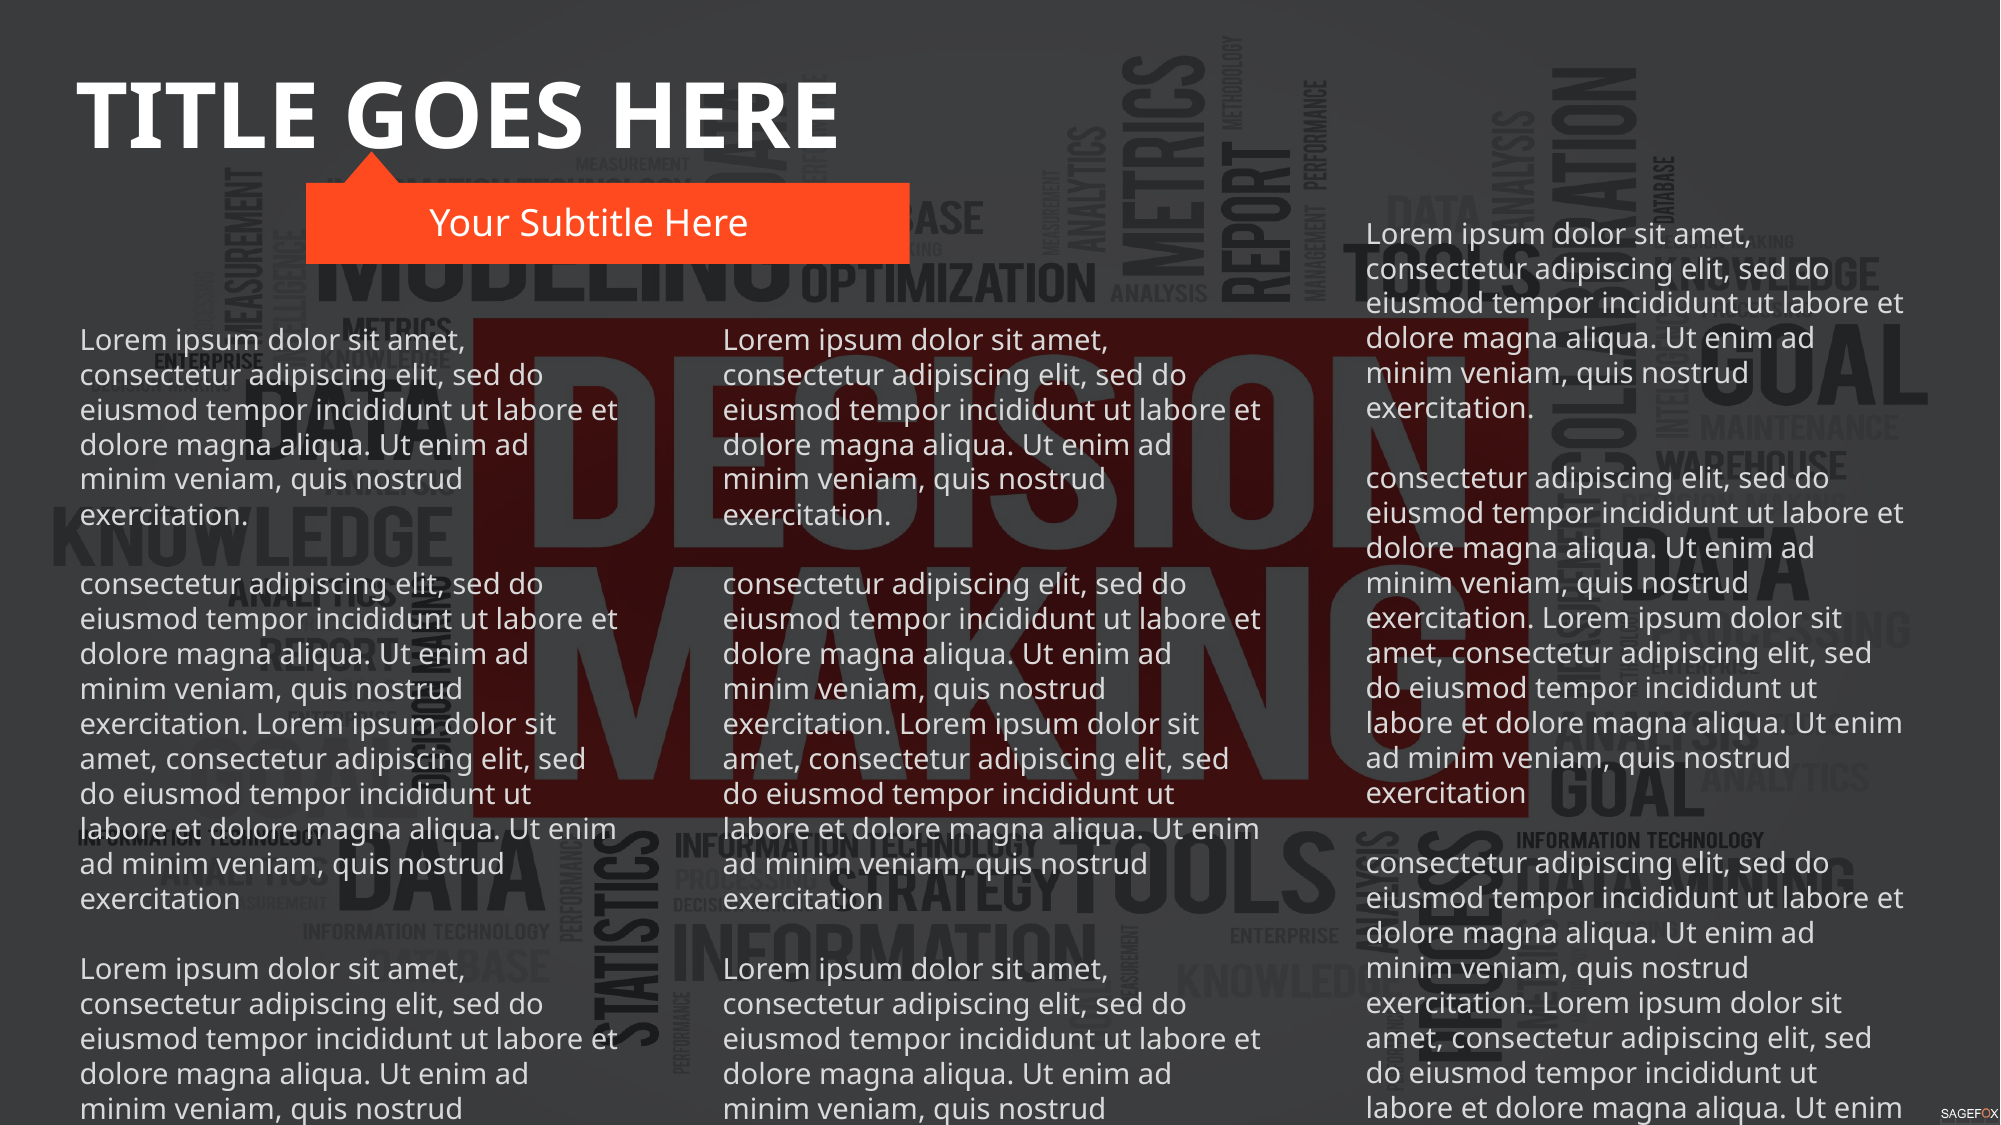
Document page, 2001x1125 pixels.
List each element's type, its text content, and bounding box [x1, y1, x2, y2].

picture [1940, 0, 2001, 1125]
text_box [306, 151, 910, 264]
text_box Lorem ipsum dolor sit amet, consectetur adipiscing elit, sed do eiusmod tempor incididunt ut labore et dolore magna aliqua. Ut enim ad minim veniam, quis nostrud exercitation. consectetur adipiscing elit, sed do eiusmod tempor incididunt ut labore et dolore magna aliqua. Ut enim ad minim veniam, quis nostrud exercitation. Lorem ipsum dolor sit amet, consectetur adipiscing elit, sed do eiusmod tempor incididunt ut labore et dolore magna aliqua. Ut enim ad minim veniam, quis nostrud exercitation Lorem ipsum dolor sit amet, consectetur adipiscing elit, sed do eiusmod tempor incididunt ut labore et dolore magna aliqua. Ut enim ad minim veniam, quis nostrud exercitation [707, 313, 1278, 1125]
text_box Lorem ipsum dolor sit amet, consectetur adipiscing elit, sed do eiusmod tempor incididunt ut labore et dolore magna aliqua. Ut enim ad minim veniam, quis nostrud exercitation. consectetur adipiscing elit, sed do eiusmod tempor incididunt ut labore et dolore magna aliqua. Ut enim ad minim veniam, quis nostrud exercitation. Lorem ipsum dolor sit amet, consectetur adipiscing elit, sed do eiusmod tempor incididunt ut labore et dolore magna aliqua. Ut enim ad minim veniam, quis nostrud exercitation consectetur adipiscing elit, sed do eiusmod tempor incididunt ut labore et dolore magna aliqua. Ut enim ad minim veniam, quis nostrud exercitation. Lorem ipsum dolor sit amet, consectetur adipiscing elit, sed do eiusmod tempor incididunt ut labore et dolore magna aliqua. Ut enim ad minim veniam, quis nostrud exercitation [1350, 207, 1921, 1125]
text_box TITLE GOES HERE [60, 49, 965, 175]
text_box Lorem ipsum dolor sit amet, consectetur adipiscing elit, sed do eiusmod tempor incididunt ut labore et dolore magna aliqua. Ut enim ad minim veniam, quis nostrud exercitation. consectetur adipiscing elit, sed do eiusmod tempor incididunt ut labore et dolore magna aliqua. Ut enim ad minim veniam, quis nostrud exercitation. Lorem ipsum dolor sit amet, consectetur adipiscing elit, sed do eiusmod tempor incididunt ut labore et dolore magna aliqua. Ut enim ad minim veniam, quis nostrud exercitation Lorem ipsum dolor sit amet, consectetur adipiscing elit, sed do eiusmod tempor incididunt ut labore et dolore magna aliqua. Ut enim ad minim veniam, quis nostrud exercitation. [64, 313, 635, 1125]
